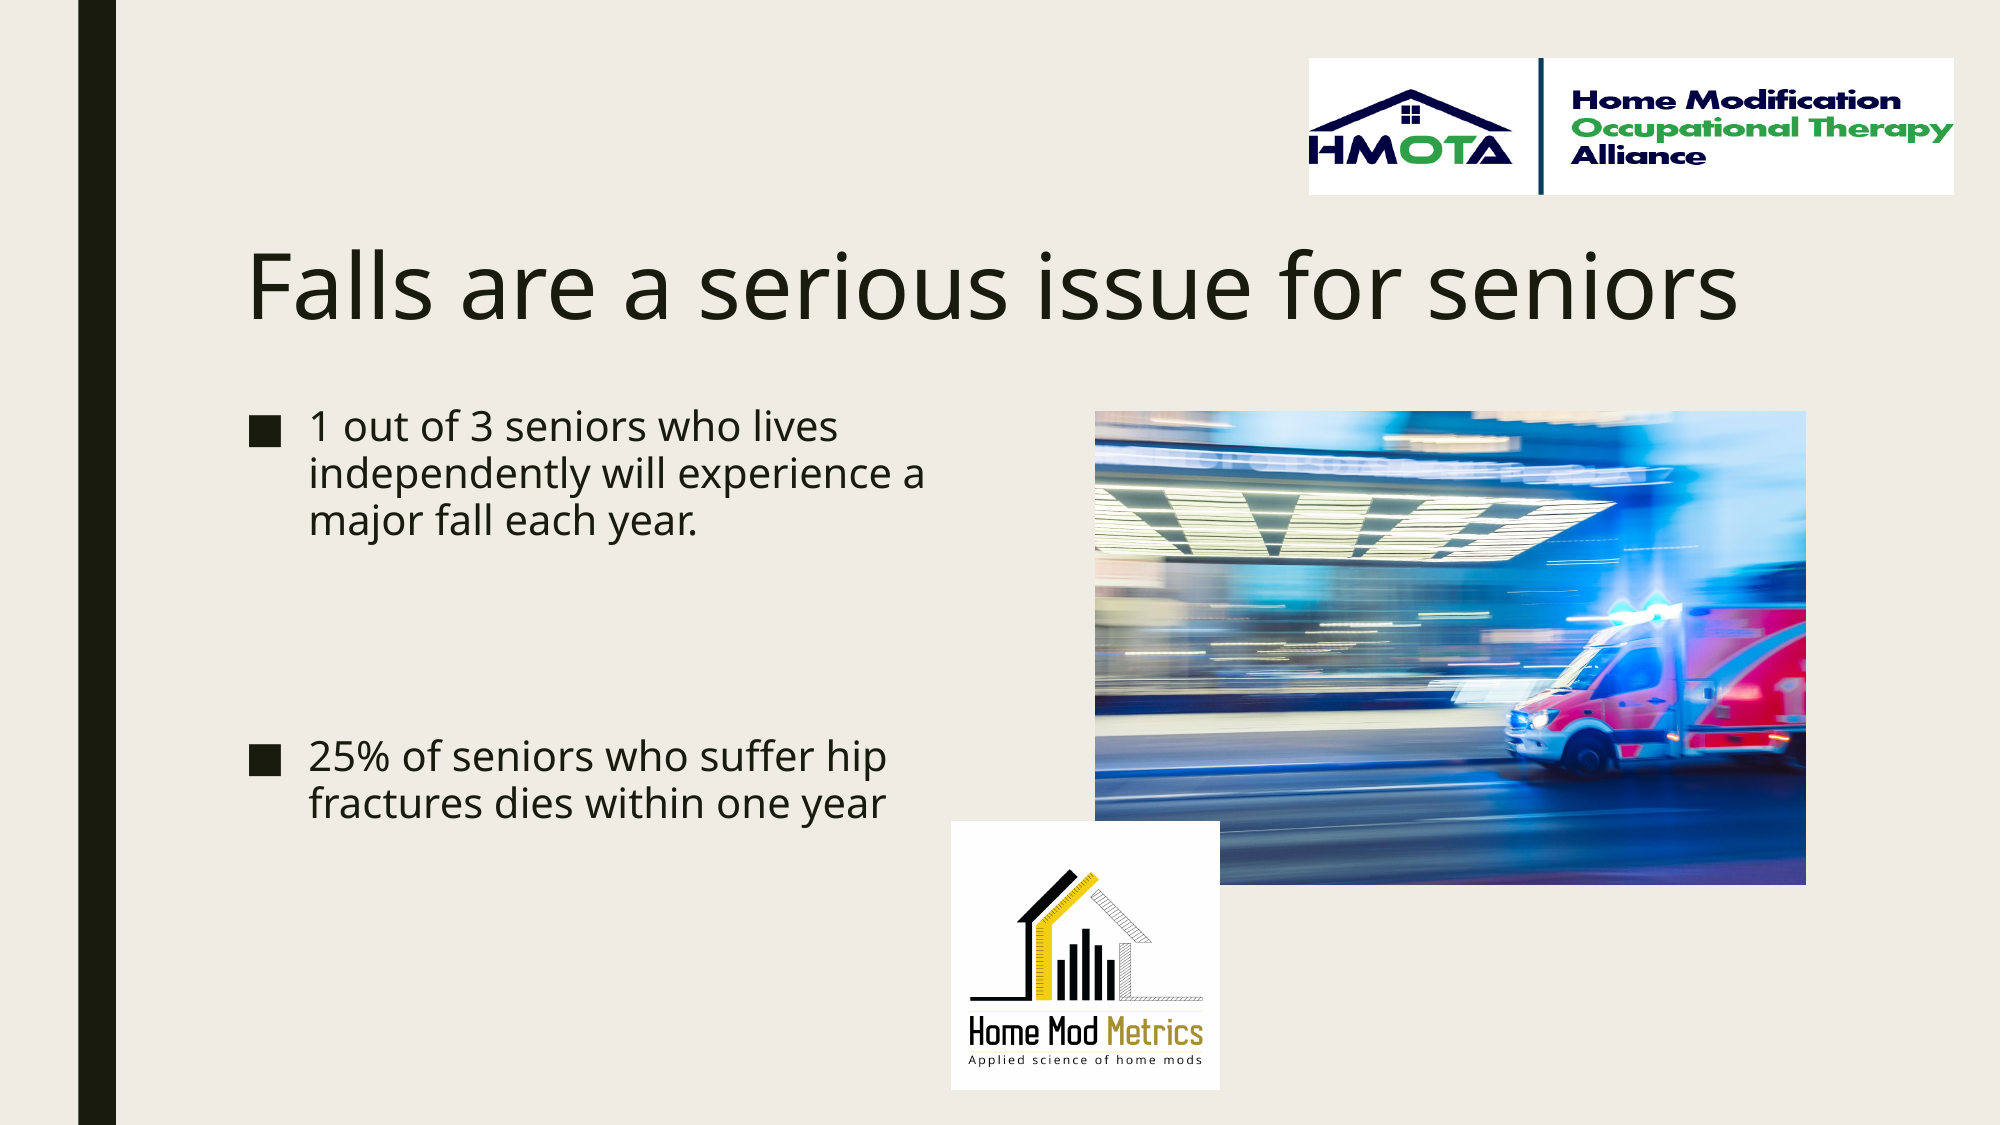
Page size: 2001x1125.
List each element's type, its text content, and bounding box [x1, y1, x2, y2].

title Falls are a serious issue for seniors [230, 233, 1806, 478]
picture [951, 410, 1806, 1090]
picture [1309, 58, 1954, 195]
list 1 out of 3 seniors who lives independently will experience a major fall each year. 25% of seniors who suffer hip fractures dies within one year [230, 396, 975, 984]
